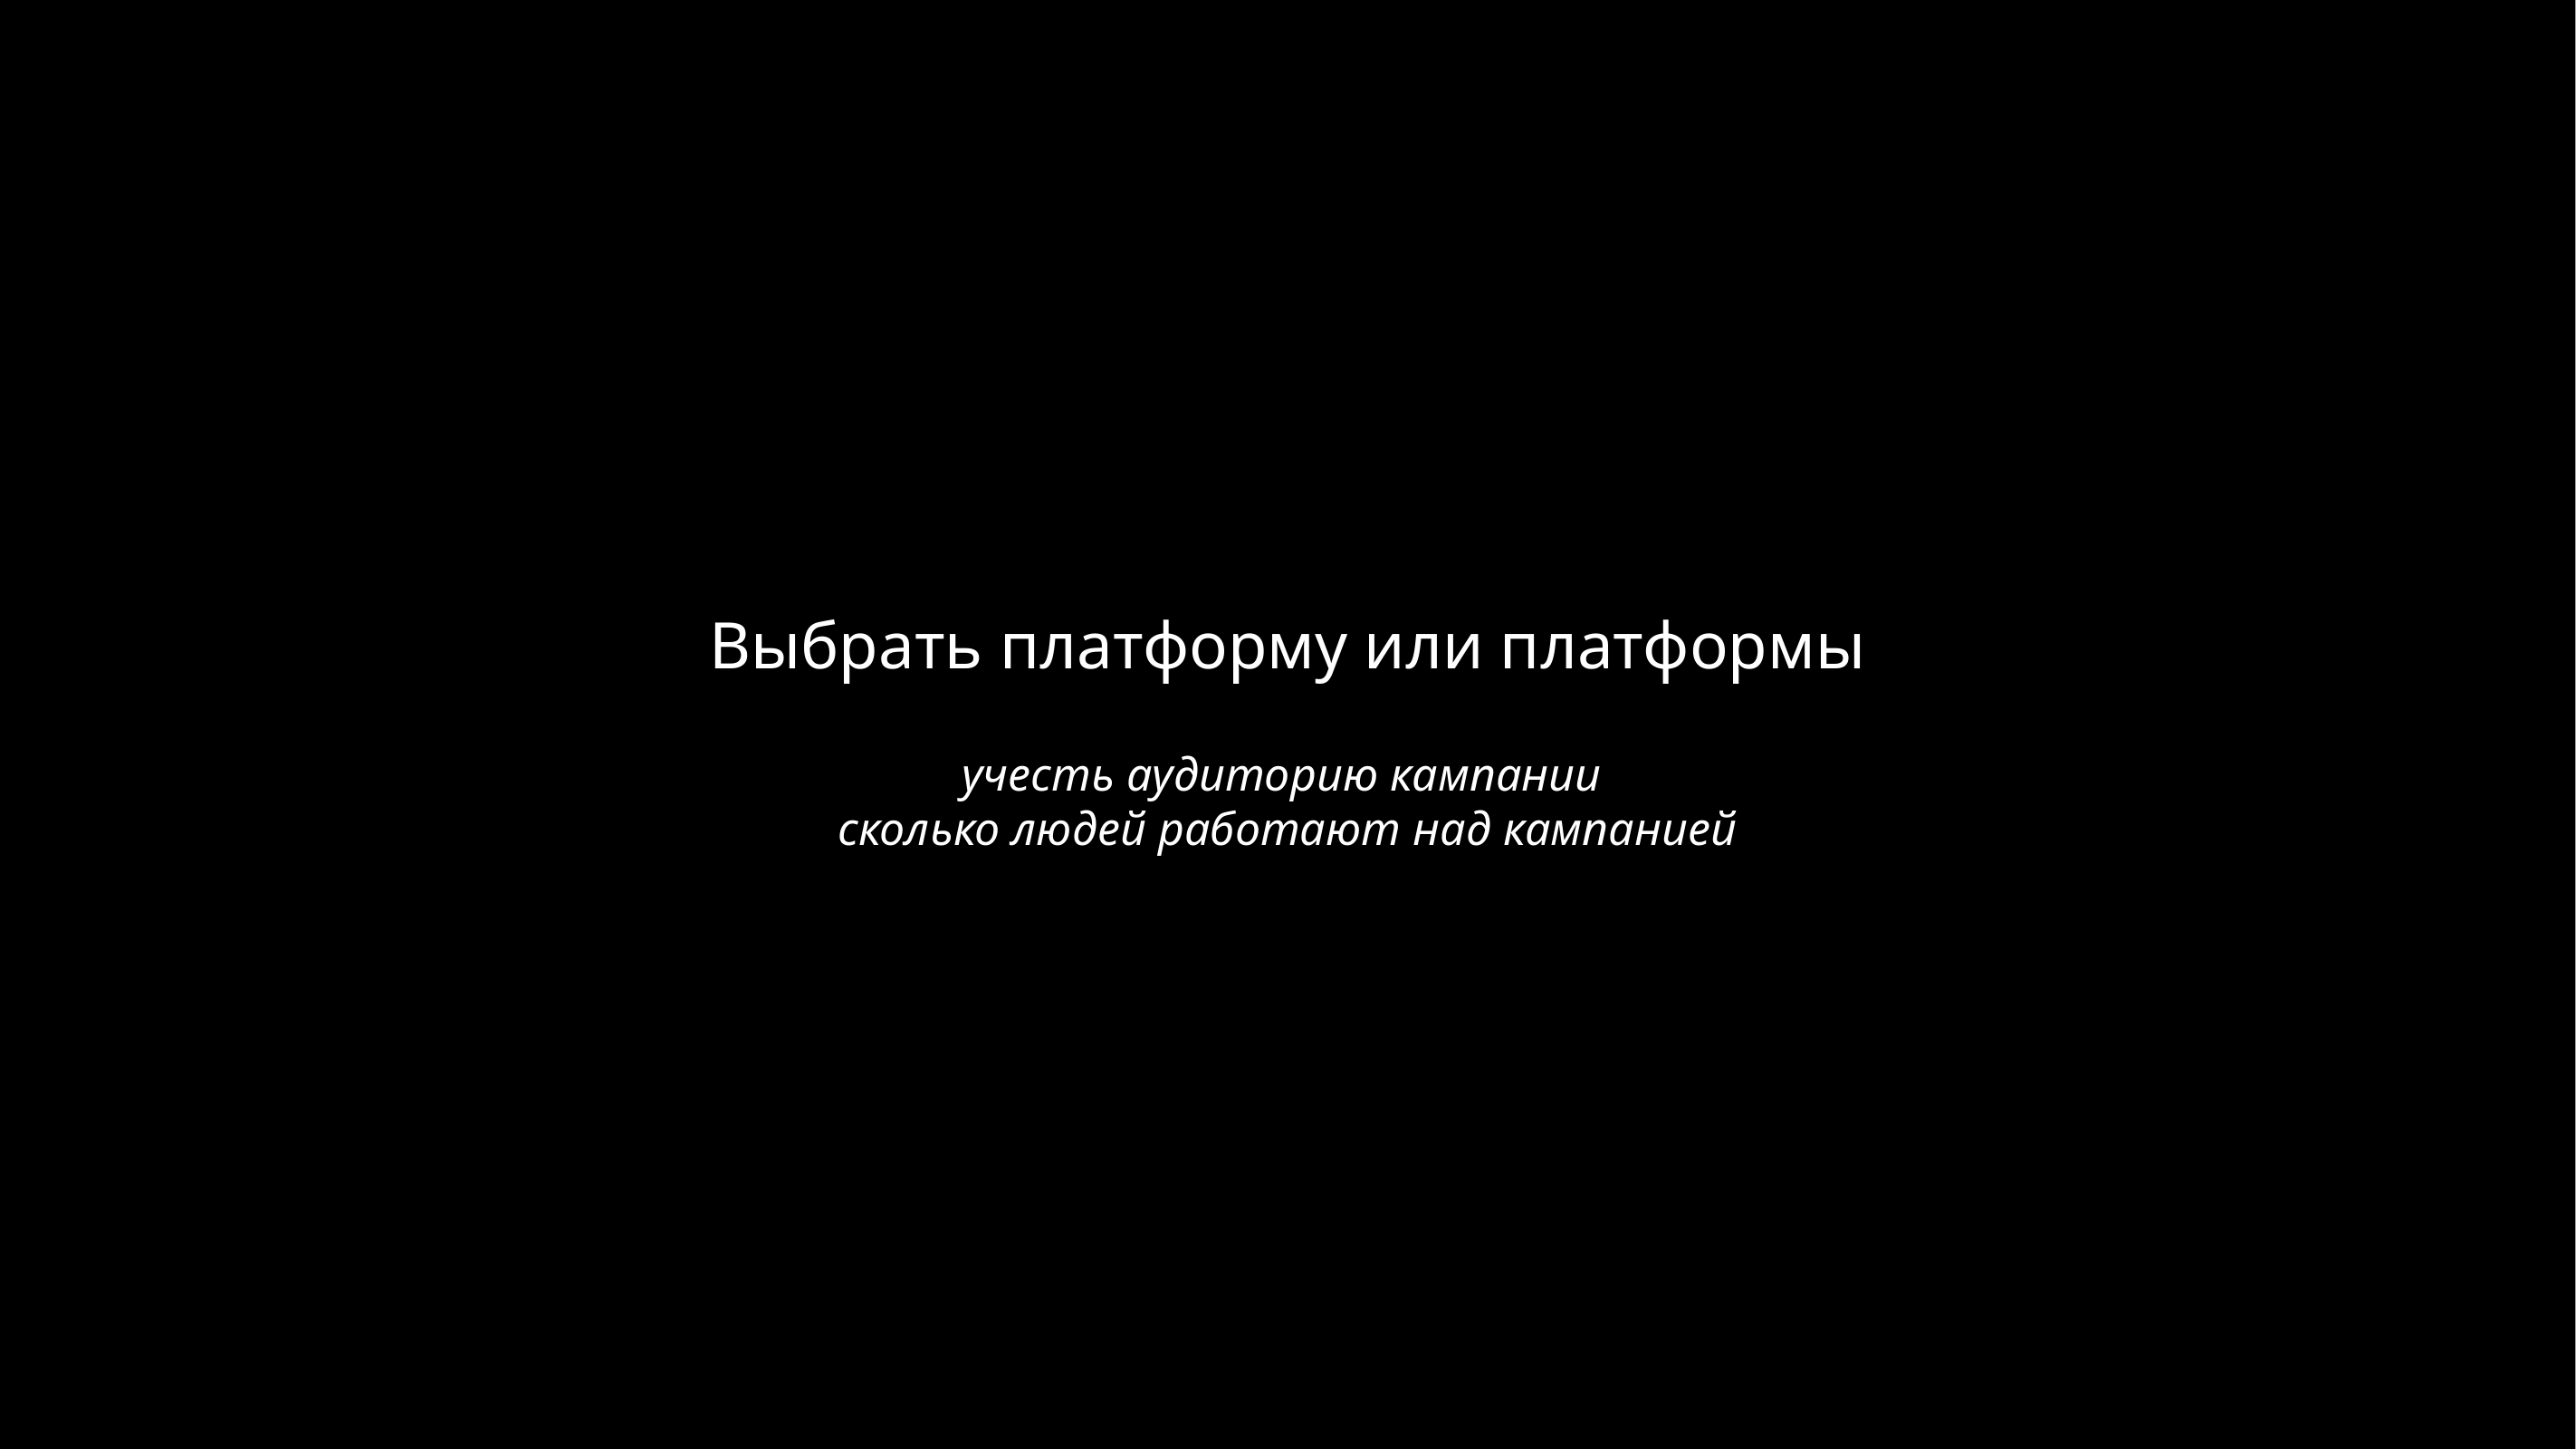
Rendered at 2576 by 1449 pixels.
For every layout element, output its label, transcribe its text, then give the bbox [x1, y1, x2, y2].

list учесть аудиторию кампании сколько людей работают над кампанией [510, 738, 2066, 865]
list Выбрать платформу или платформы [510, 596, 2066, 690]
